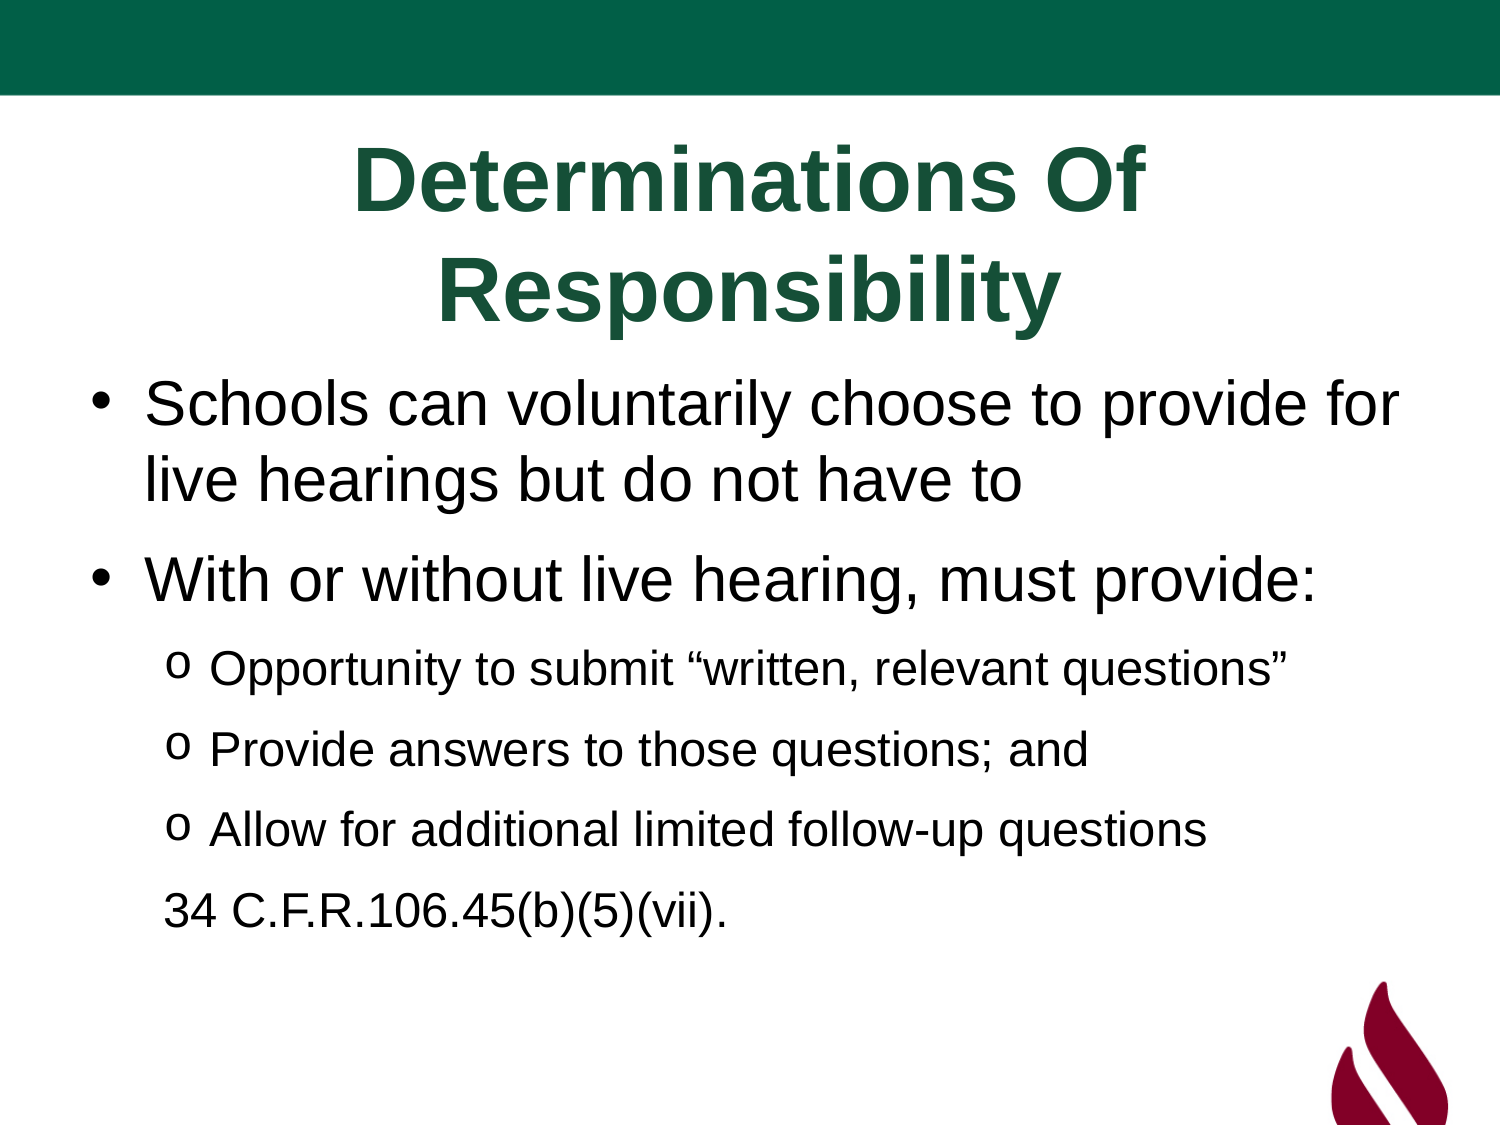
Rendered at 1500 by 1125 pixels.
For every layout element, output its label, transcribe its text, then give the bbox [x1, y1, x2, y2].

title Determinations Of Responsibility [75, 112, 1425, 249]
picture [0, 0, 1500, 1125]
list Schools can voluntarily choose to provide for live hearings but do not have to With or without live hearing, must provide: Opportunity to submit “written, relevant questions” Provide answers to those questions; and Allow for additional limited follow-up questions 34 C.F.R.106.45(b)(5)(vii). [75, 354, 1425, 1061]
